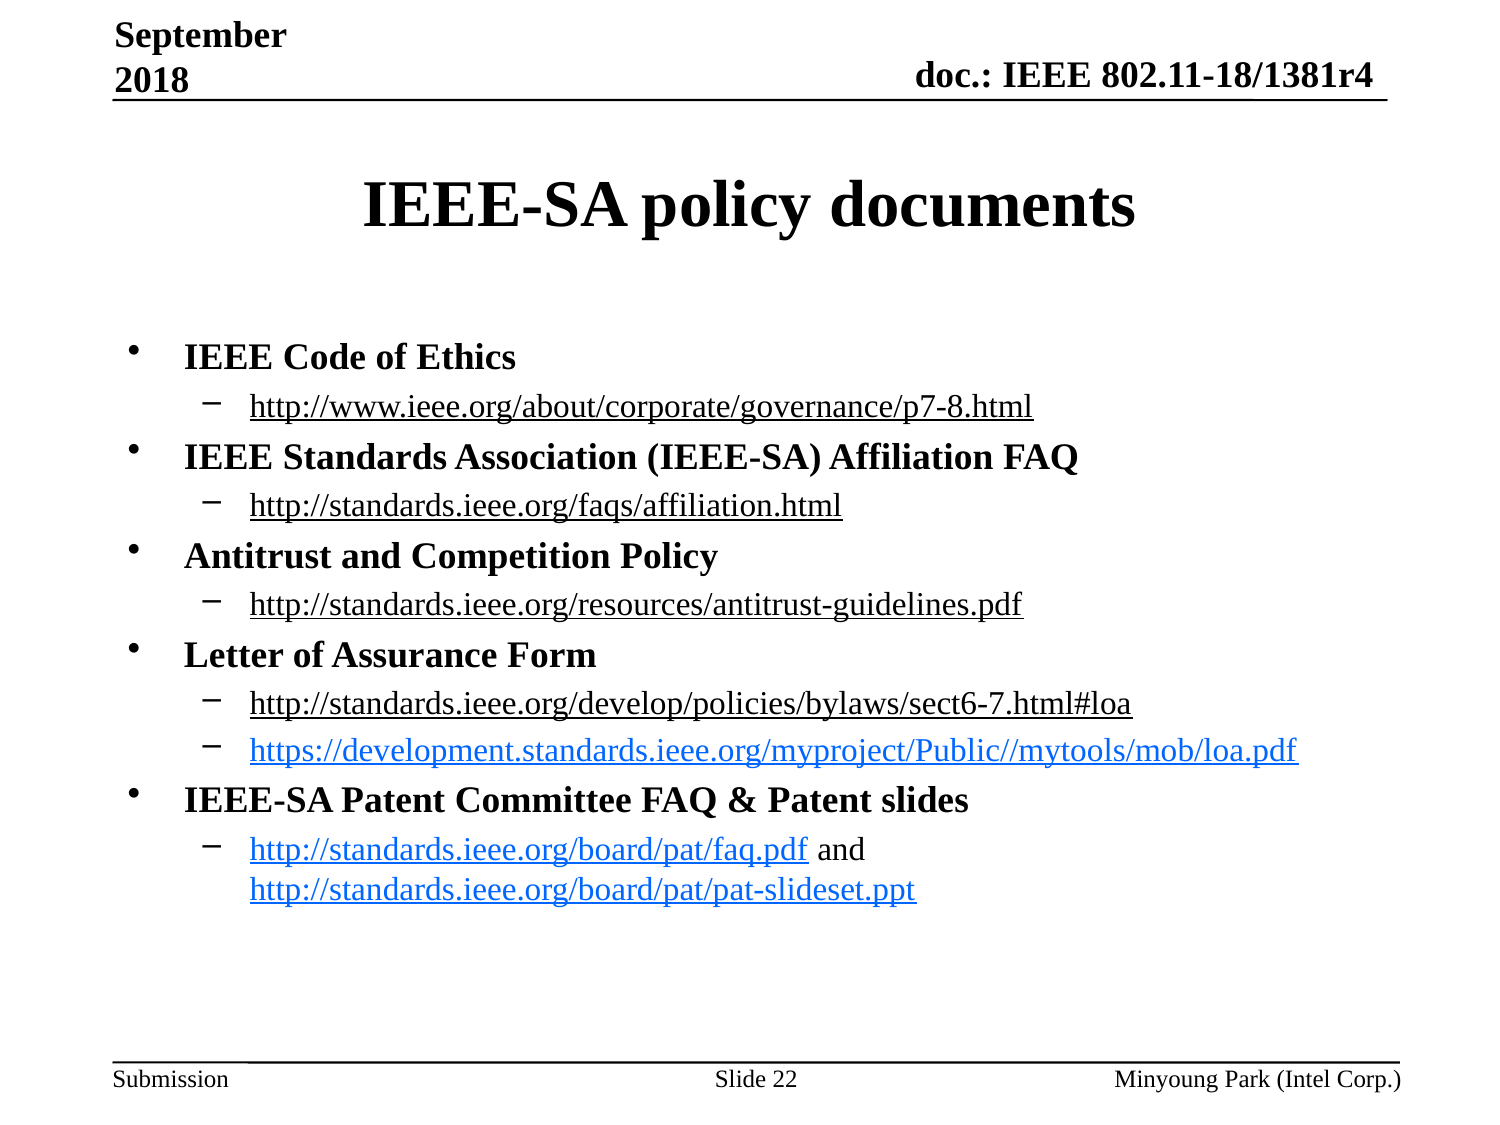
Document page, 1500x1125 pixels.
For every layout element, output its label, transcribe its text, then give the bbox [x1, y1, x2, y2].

footer Minyoung Park (Intel Corp.) [949, 1061, 1402, 1093]
title IEEE-SA policy documents [112, 112, 1388, 288]
slide_number Slide 22 [712, 1061, 800, 1093]
list IEEE Code of Ethics http://www.ieee.org/about/corporate/governance/p7-8.html IEEE Standards Association (IEEE-SA) Affiliation FAQ http://standards.ieee.org/faqs/affiliation.html Antitrust and Competition Policy http://standards.ieee.org/resources/antitrust-guidelines.pdf Letter of Assurance Form http://standards.ieee.org/develop/policies/bylaws/sect6-7.html#loa https://development.standards.ieee.org/myproject/Public//mytools/mob/loa.pdf IEEE-SA Patent Committee FAQ & Patent slides http://standards.ieee.org/board/pat/faq.pdf and http://standards.ieee.org/board/pat/pat-slideset.ppt [112, 324, 1388, 1000]
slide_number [114, 54, 335, 101]
